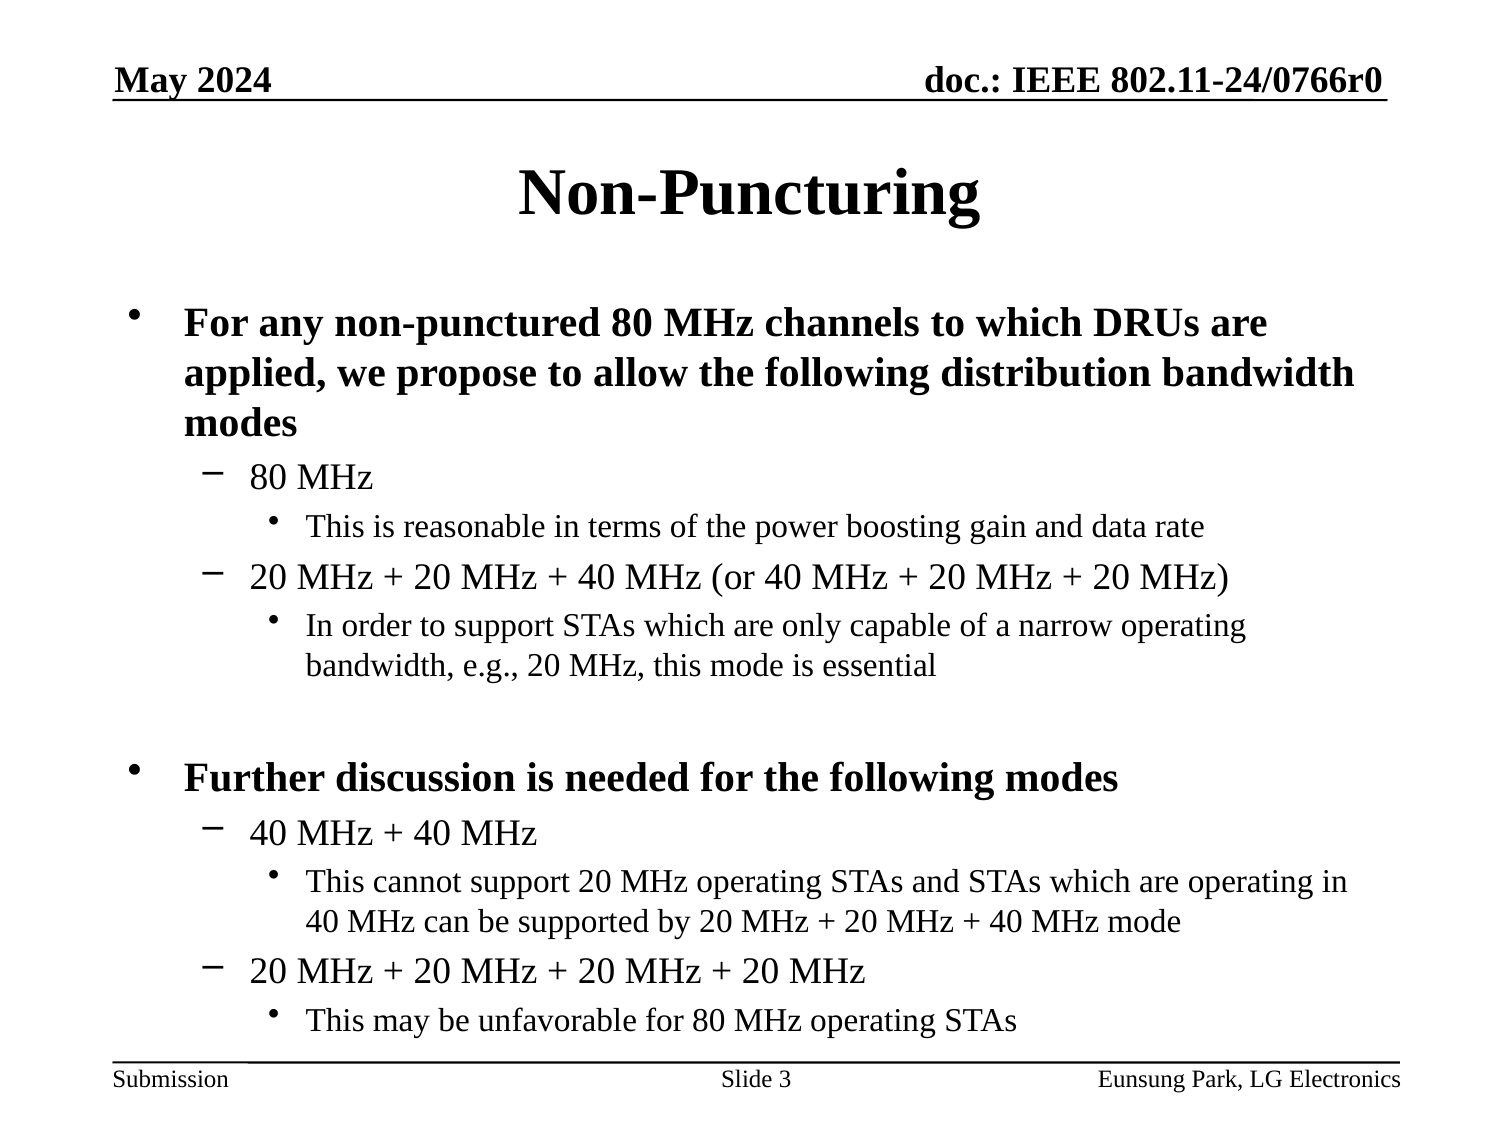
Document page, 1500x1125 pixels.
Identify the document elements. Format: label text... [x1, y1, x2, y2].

title Non-Puncturing [112, 112, 1388, 263]
list For any non-punctured 80 MHz channels to which DRUs are applied, we propose to allow the following distribution bandwidth modes 80 MHz This is reasonable in terms of the power boosting gain and data rate 20 MHz + 20 MHz + 40 MHz (or 40 MHz + 20 MHz + 20 MHz) In order to support STAs which are only capable of a narrow operating bandwidth, e.g., 20 MHz, this mode is essential Further discussion is needed for the following modes 40 MHz + 40 MHz This cannot support 20 MHz operating STAs and STAs which are operating in 40 MHz can be supported by 20 MHz + 20 MHz + 40 MHz mode 20 MHz + 20 MHz + 20 MHz + 20 MHz This may be unfavorable for 80 MHz operating STAs [112, 287, 1388, 1000]
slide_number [114, 54, 274, 101]
slide_number Slide 3 [712, 1061, 800, 1093]
footer Eunsung Park, LG Electronics [1038, 1061, 1402, 1093]
